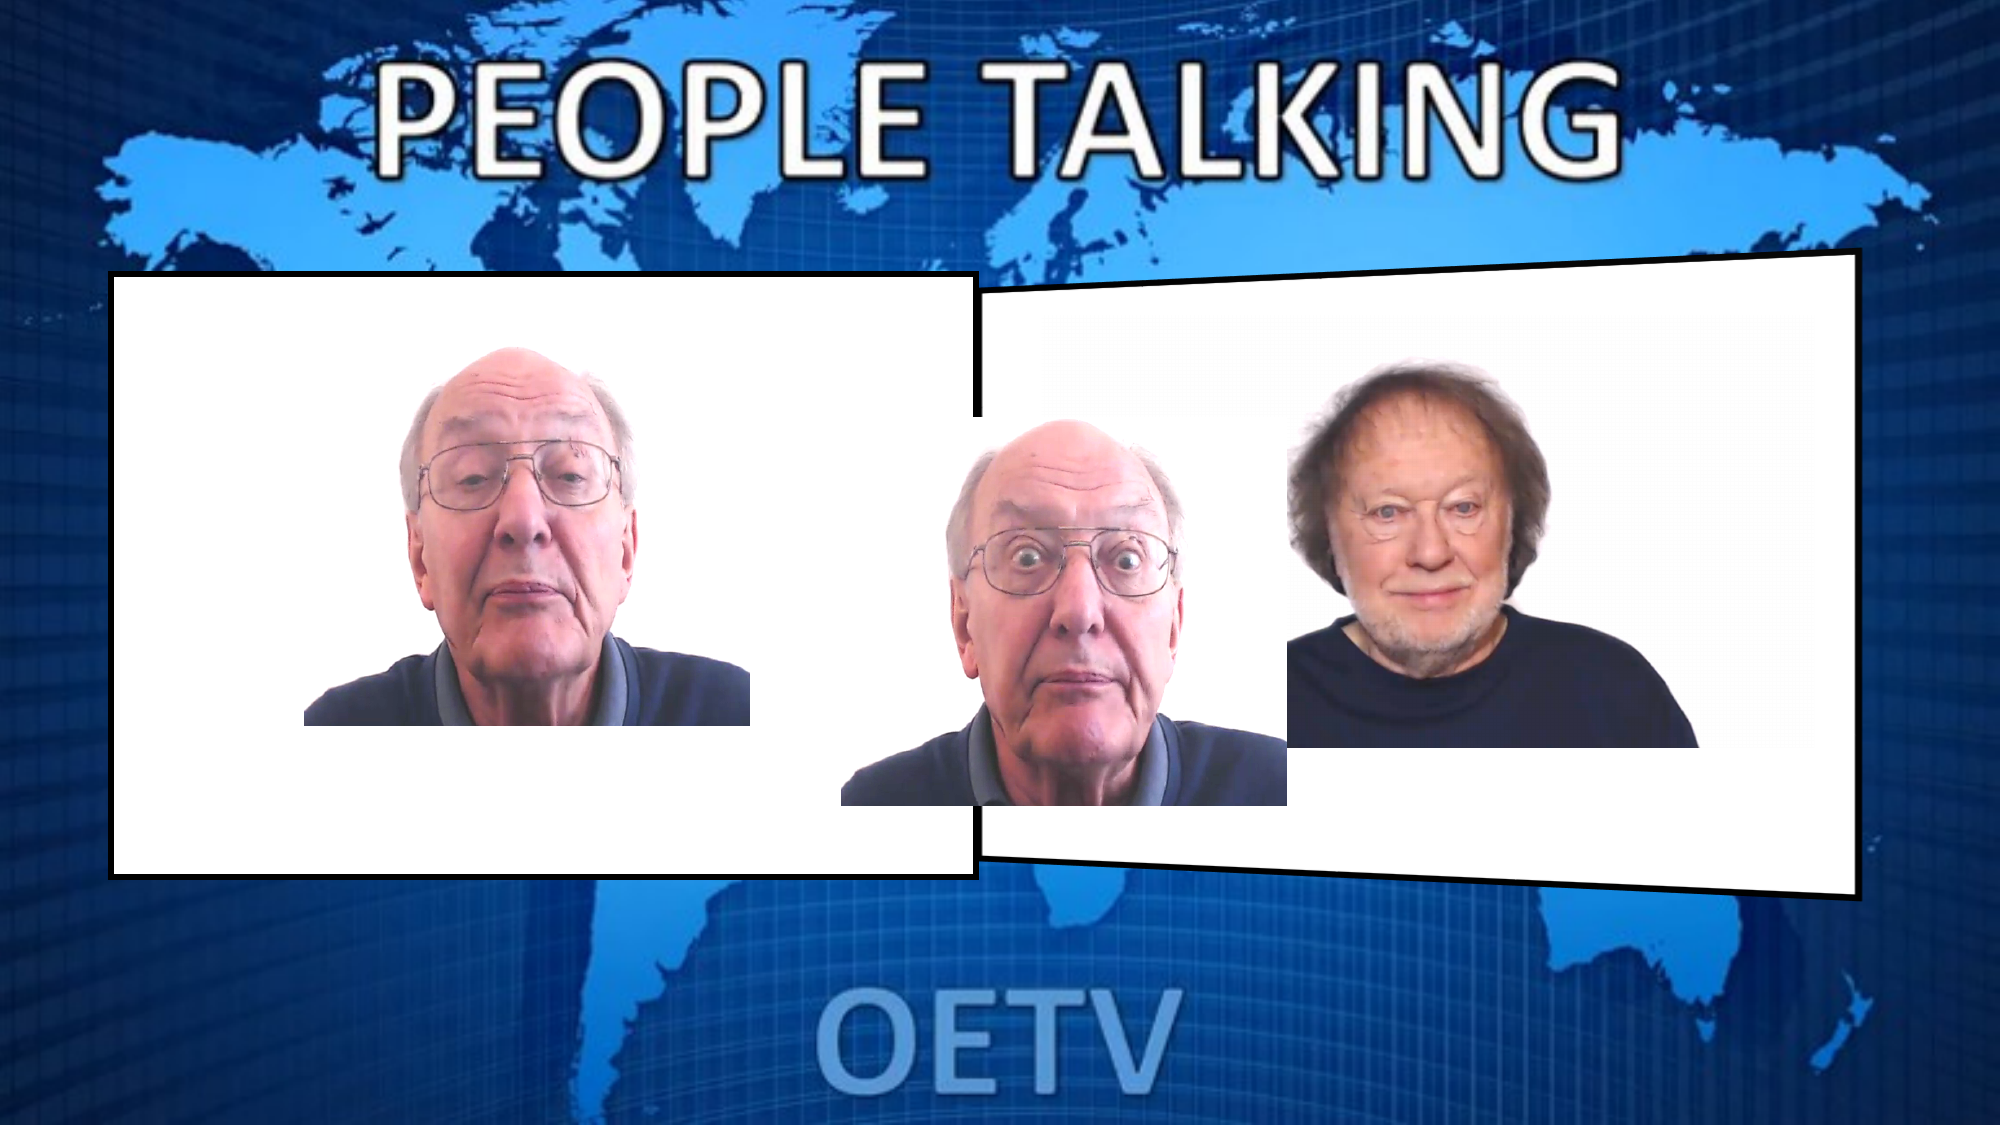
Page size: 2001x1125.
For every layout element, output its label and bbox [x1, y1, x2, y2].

text_box [840, 417, 1288, 807]
picture [0, 0, 2000, 1125]
text_box [303, 336, 751, 726]
text_box [1040, 314, 1815, 749]
